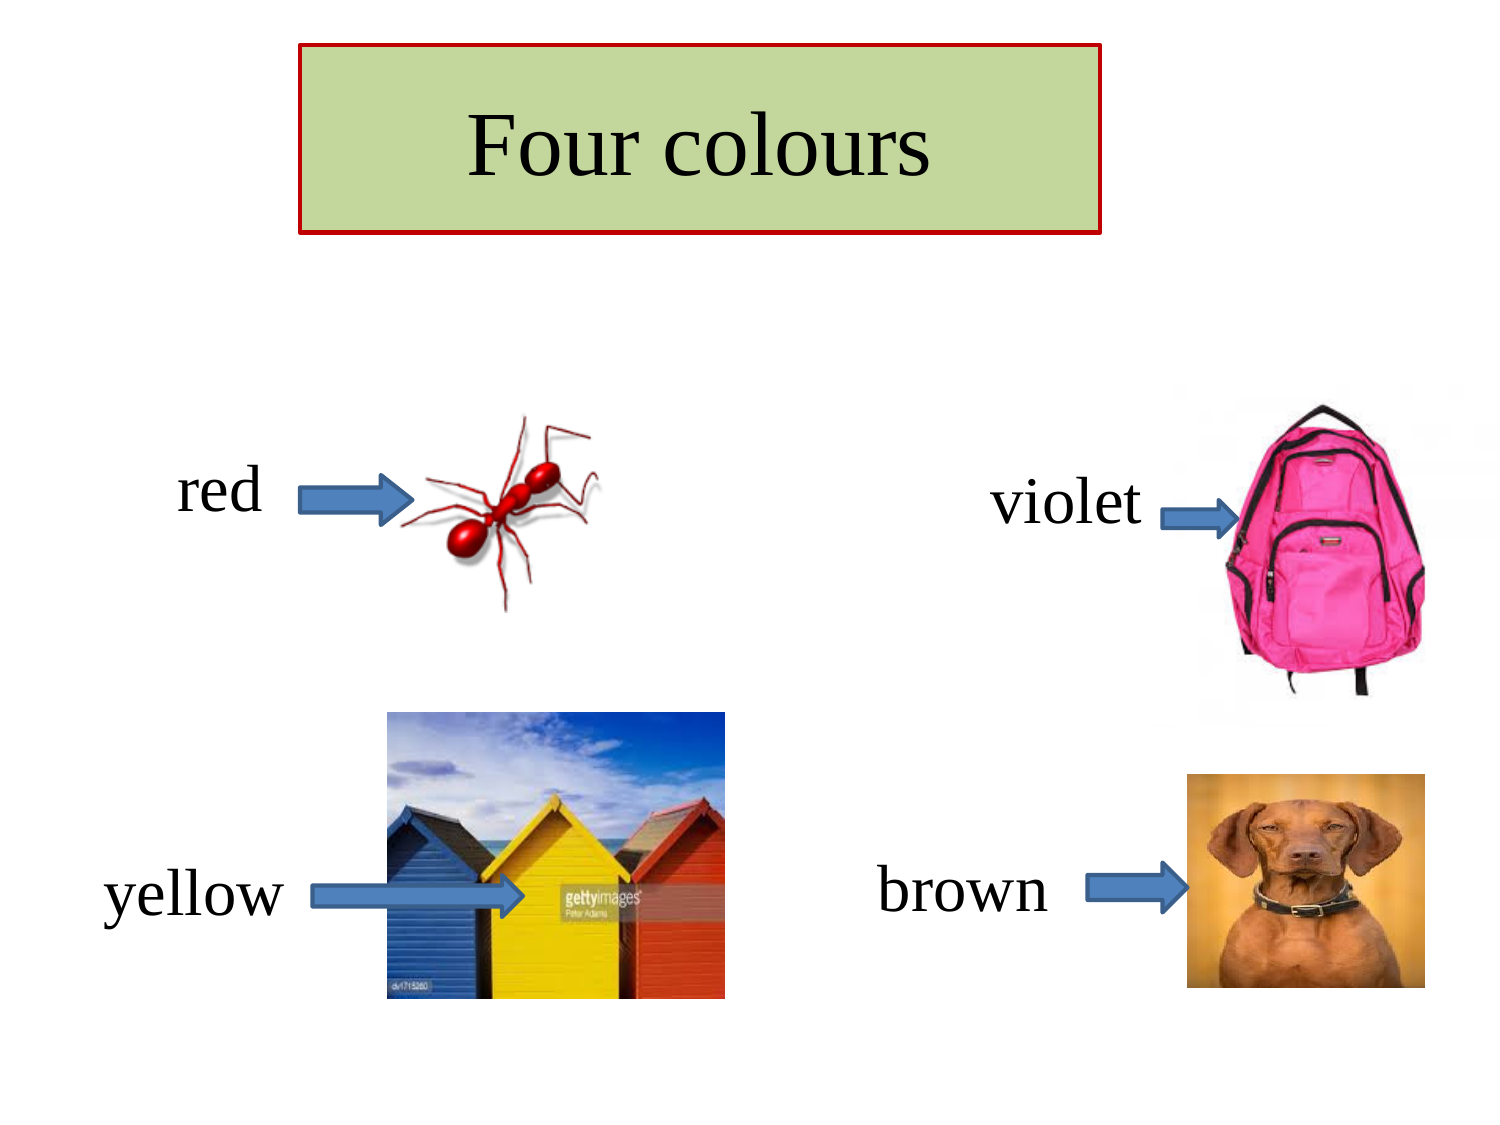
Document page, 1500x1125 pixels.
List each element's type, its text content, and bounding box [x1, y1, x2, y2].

text_box [310, 883, 382, 909]
picture [1149, 374, 1500, 727]
text_box [297, 473, 382, 527]
text_box red [162, 437, 279, 533]
text_box violet [975, 449, 1144, 545]
title Four colours [300, 45, 1100, 233]
text_box yellow [88, 841, 301, 937]
text_box [1085, 860, 1182, 915]
text_box brown [863, 837, 1064, 933]
picture [1187, 774, 1426, 988]
picture [387, 412, 605, 613]
picture [387, 712, 726, 999]
